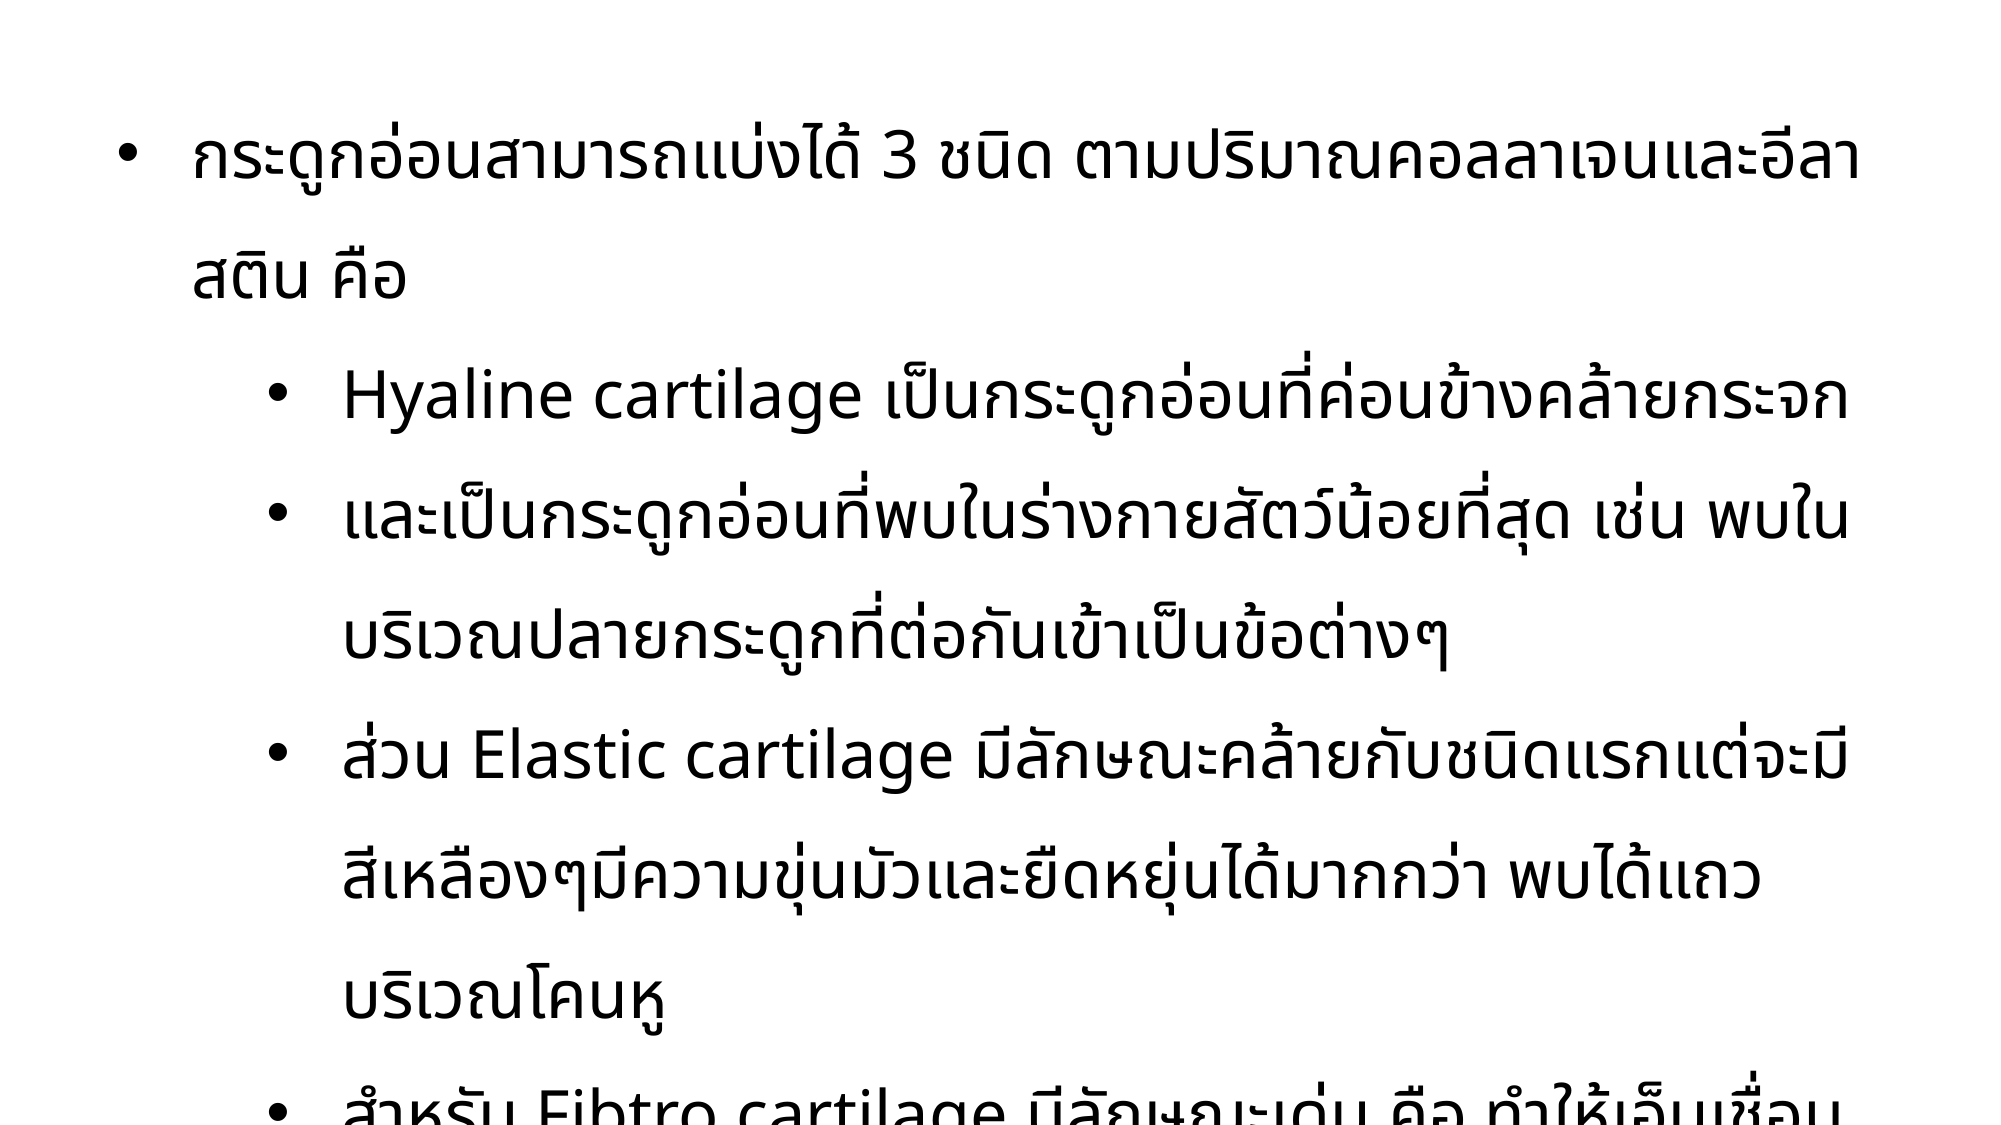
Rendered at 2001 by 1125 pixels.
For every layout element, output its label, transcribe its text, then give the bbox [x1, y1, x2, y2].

text_box กระดูกอ่อนสามารถแบ่งได้ 3 ชนิด ตามปริมาณคอลลาเจนและอีลาสติน คือ Hyaline cartilage เป็นกระดูกอ่อนที่ค่อนข้างคล้ายกระจก และเป็นกระดูกอ่อนที่พบในร่างกายสัตว์น้อยที่สุด เช่น พบในบริเวณปลายกระดูกที่ต่อกันเข้าเป็นข้อต่างๆ ส่วน Elastic cartilage มีลักษณะคล้ายกับชนิดแรกแต่จะมีสีเหลืองๆมีความขุ่นมัวและยืดหยุ่นได้มากกว่า พบได้แถวบริเวณโคนหู สำหรับ Fibtro cartilage มีลักษณะเด่น คือ ทำให้เอ็นเชื่อมยึดเข้ากับกระดูกตามบริเวณต่างๆ พบในช่องระหว่างข้อของกระดูกสันหลัง [101, 64, 1894, 1125]
